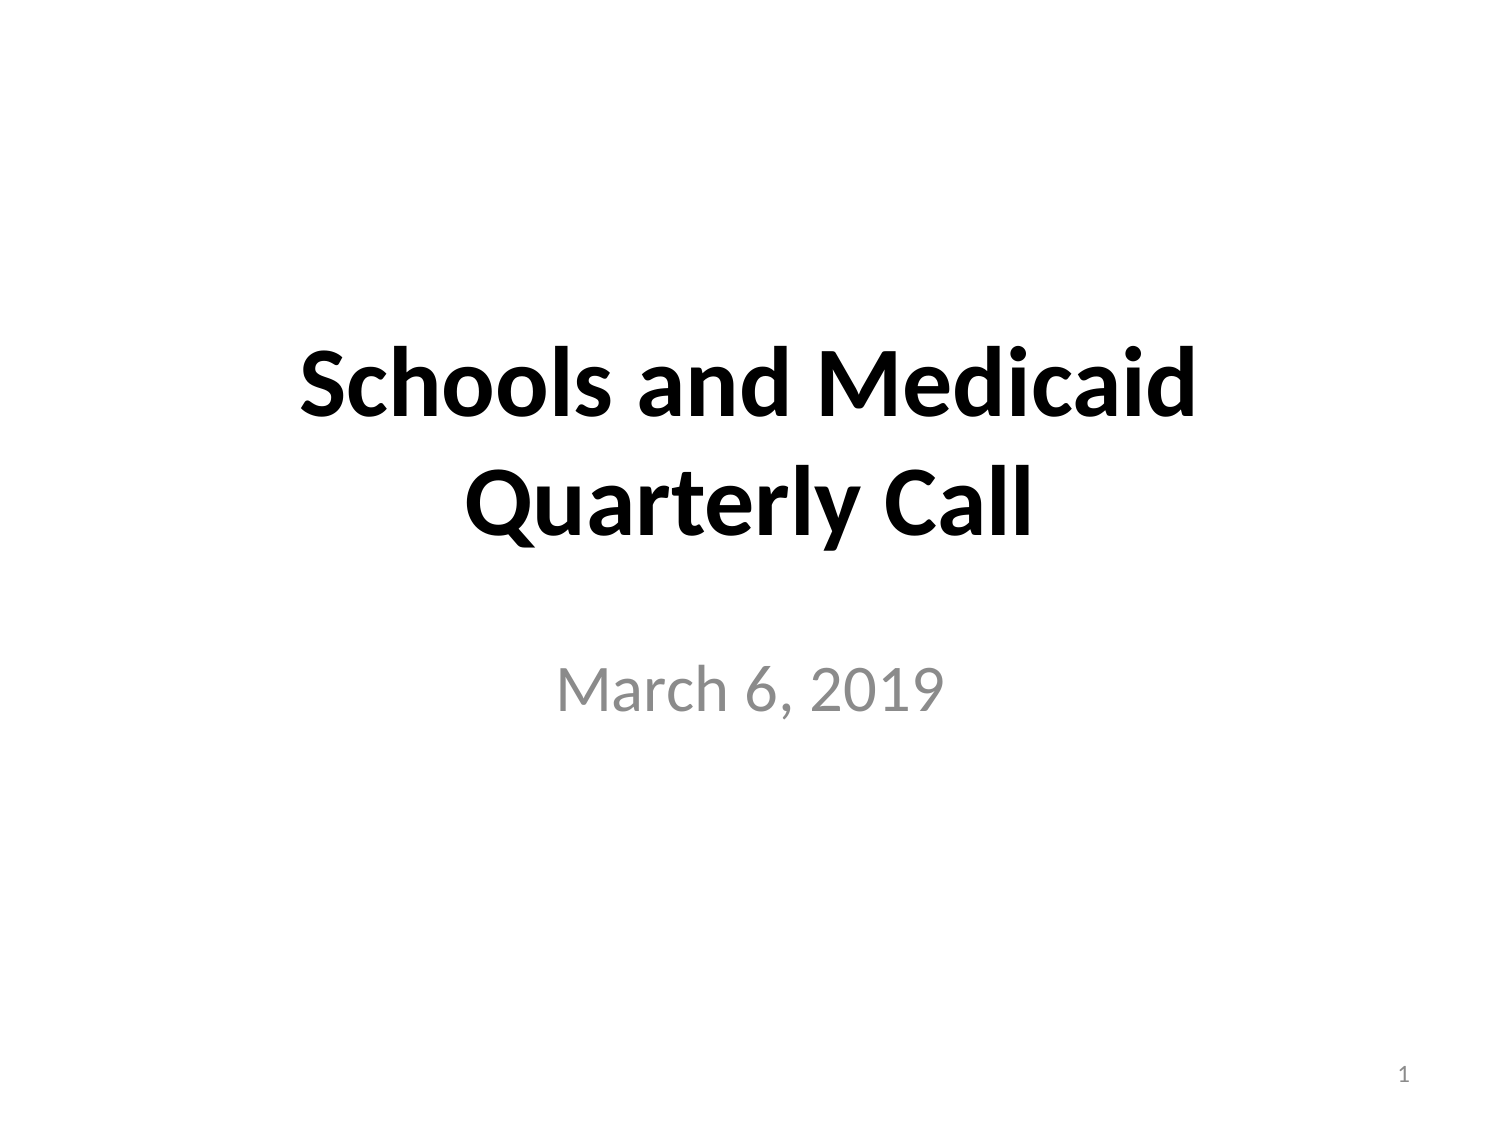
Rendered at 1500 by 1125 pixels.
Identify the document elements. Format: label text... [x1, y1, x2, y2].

subtitle March 6, 2019 [225, 637, 1275, 925]
title Schools and Medicaid Quarterly Call [112, 281, 1388, 591]
slide_number 1 [1074, 1042, 1425, 1103]
